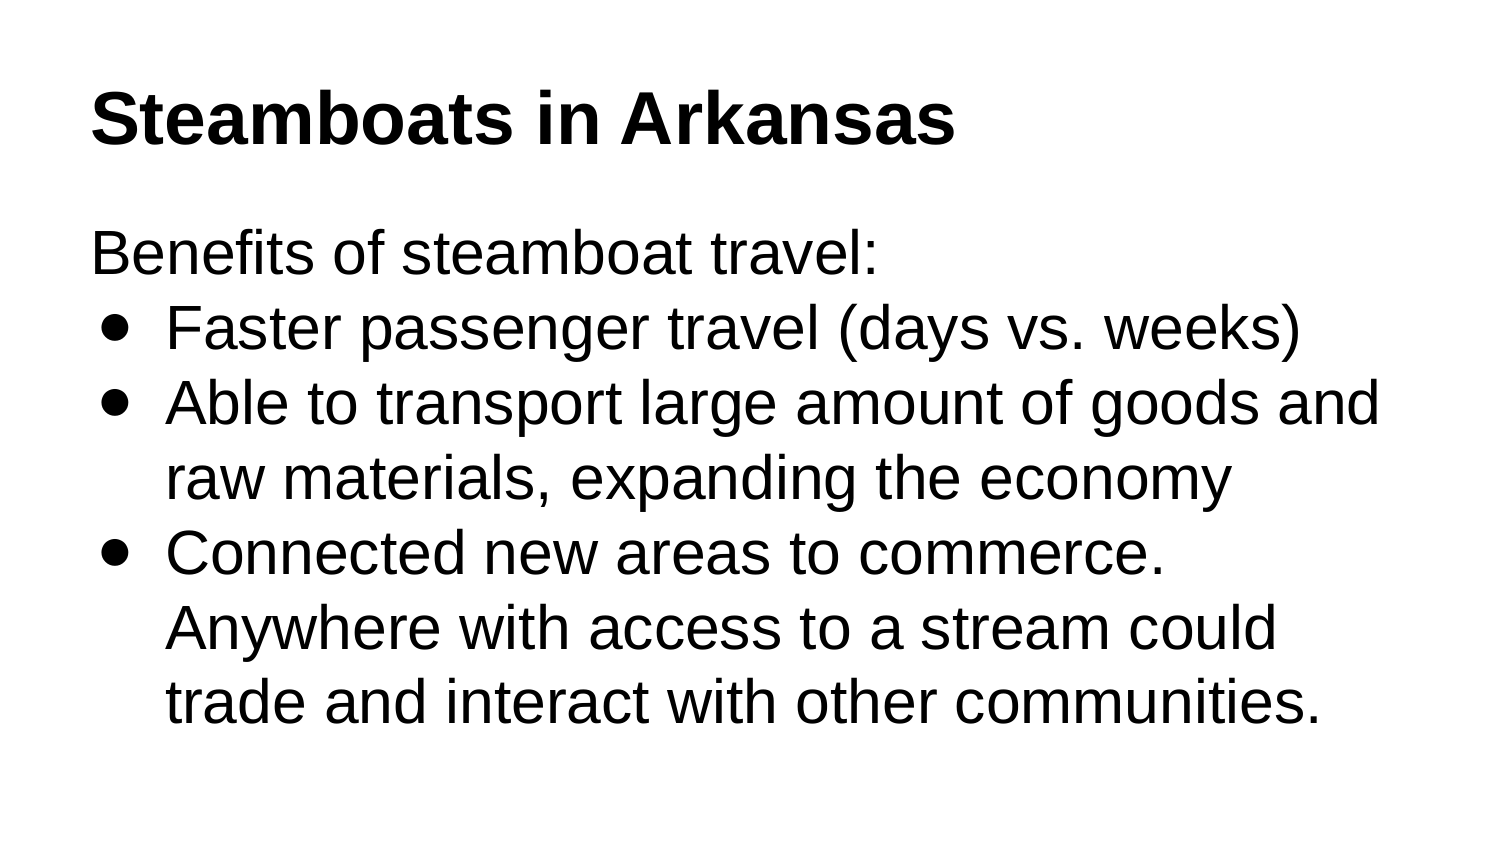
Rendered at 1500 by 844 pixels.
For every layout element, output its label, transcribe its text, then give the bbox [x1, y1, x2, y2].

list Benefits of steamboat travel: Faster passenger travel (days vs. weeks) Able to transport large amount of goods and raw materials, expanding the economy Connected new areas to commerce. Anywhere with access to a stream could trade and interact with other communities. [75, 196, 1425, 808]
title Steamboats in Arkansas [75, 33, 1425, 175]
